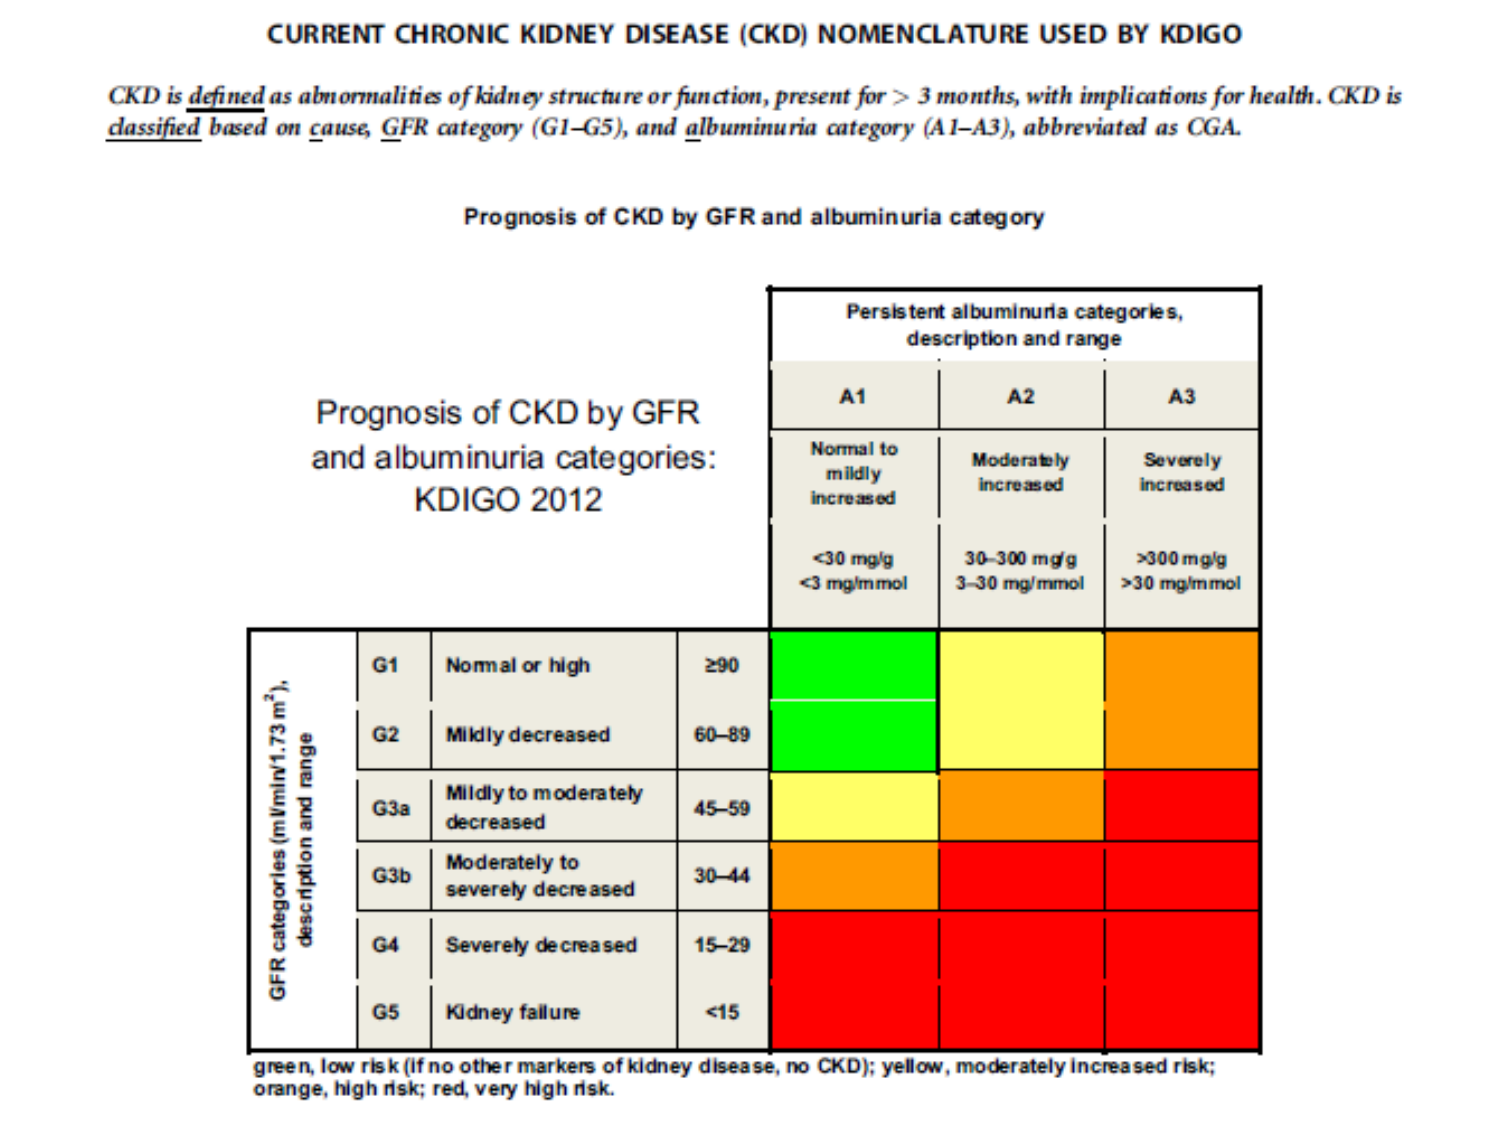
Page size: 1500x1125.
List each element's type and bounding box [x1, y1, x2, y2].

picture [103, 0, 1413, 1125]
